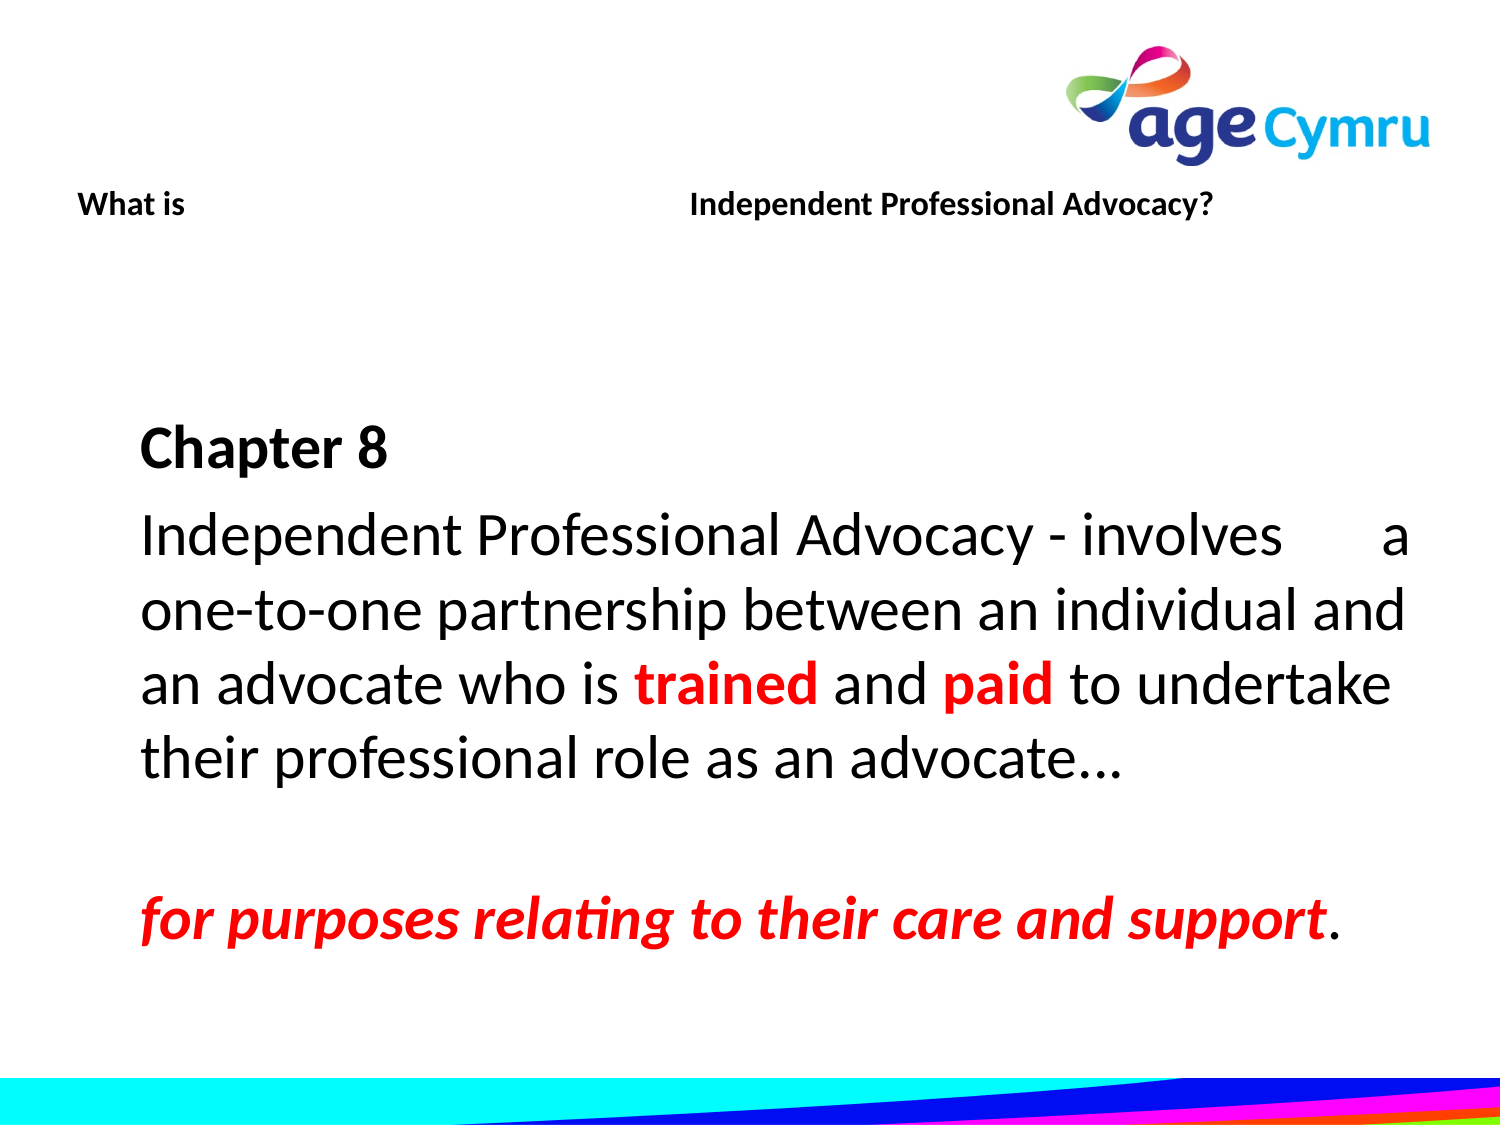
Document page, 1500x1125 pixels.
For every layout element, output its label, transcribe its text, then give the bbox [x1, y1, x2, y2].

title What is Independent Professional Advocacy? [62, 45, 1425, 313]
picture [1066, 46, 1430, 167]
list Chapter 8 Independent Professional Advocacy - involves a one-to-one partnership between an individual and an advocate who is trained and paid to undertake their professional role as an advocate... for purposes relating to their care and support. [125, 312, 1459, 1047]
picture [0, 1077, 1500, 1125]
